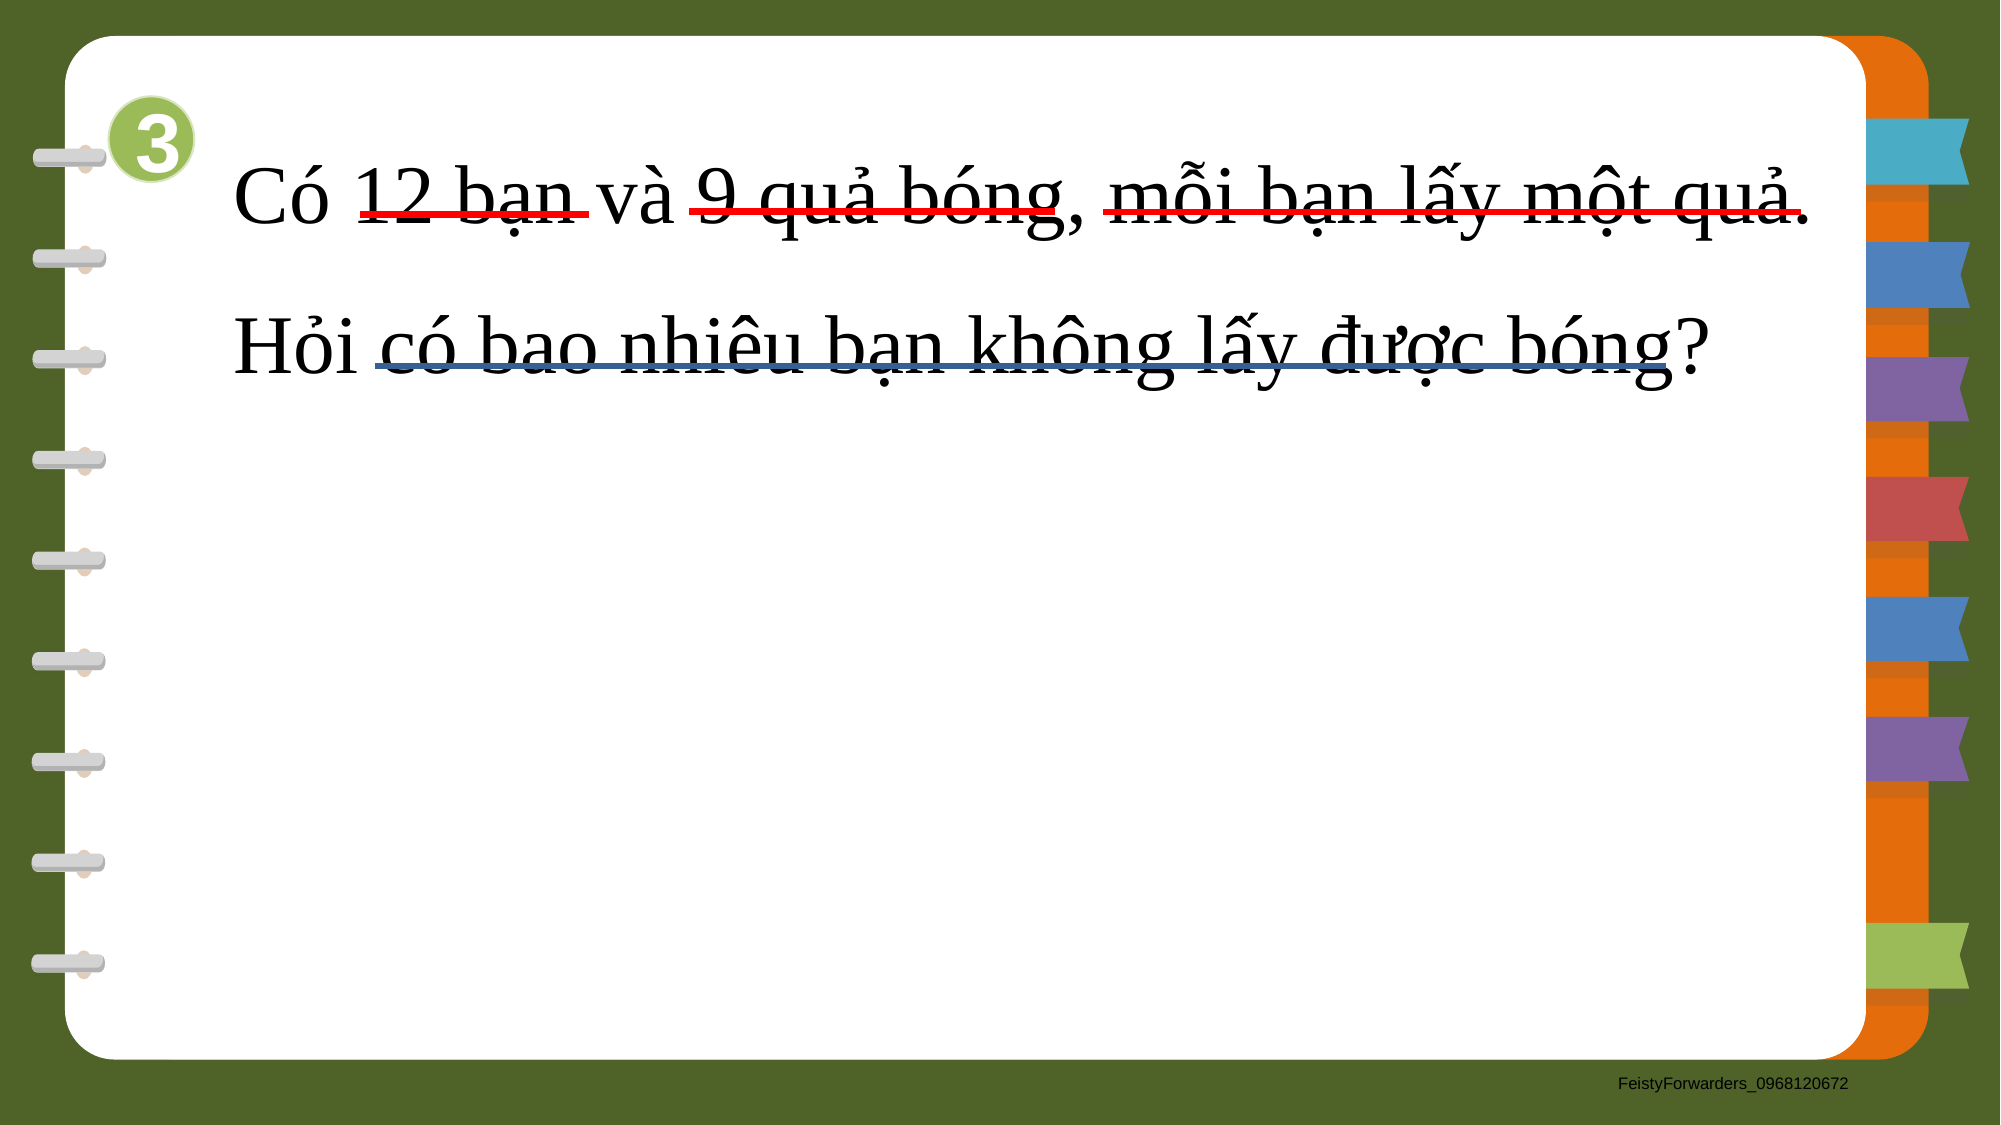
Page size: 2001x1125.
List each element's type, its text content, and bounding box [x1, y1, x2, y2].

text_box Có 12 bạn và 9 quả bóng, mỗi bạn lấy một quả. Hỏi có bao nhiêu bạn không lấy được bóng? [218, 83, 1892, 398]
text_box 3 [107, 95, 196, 184]
